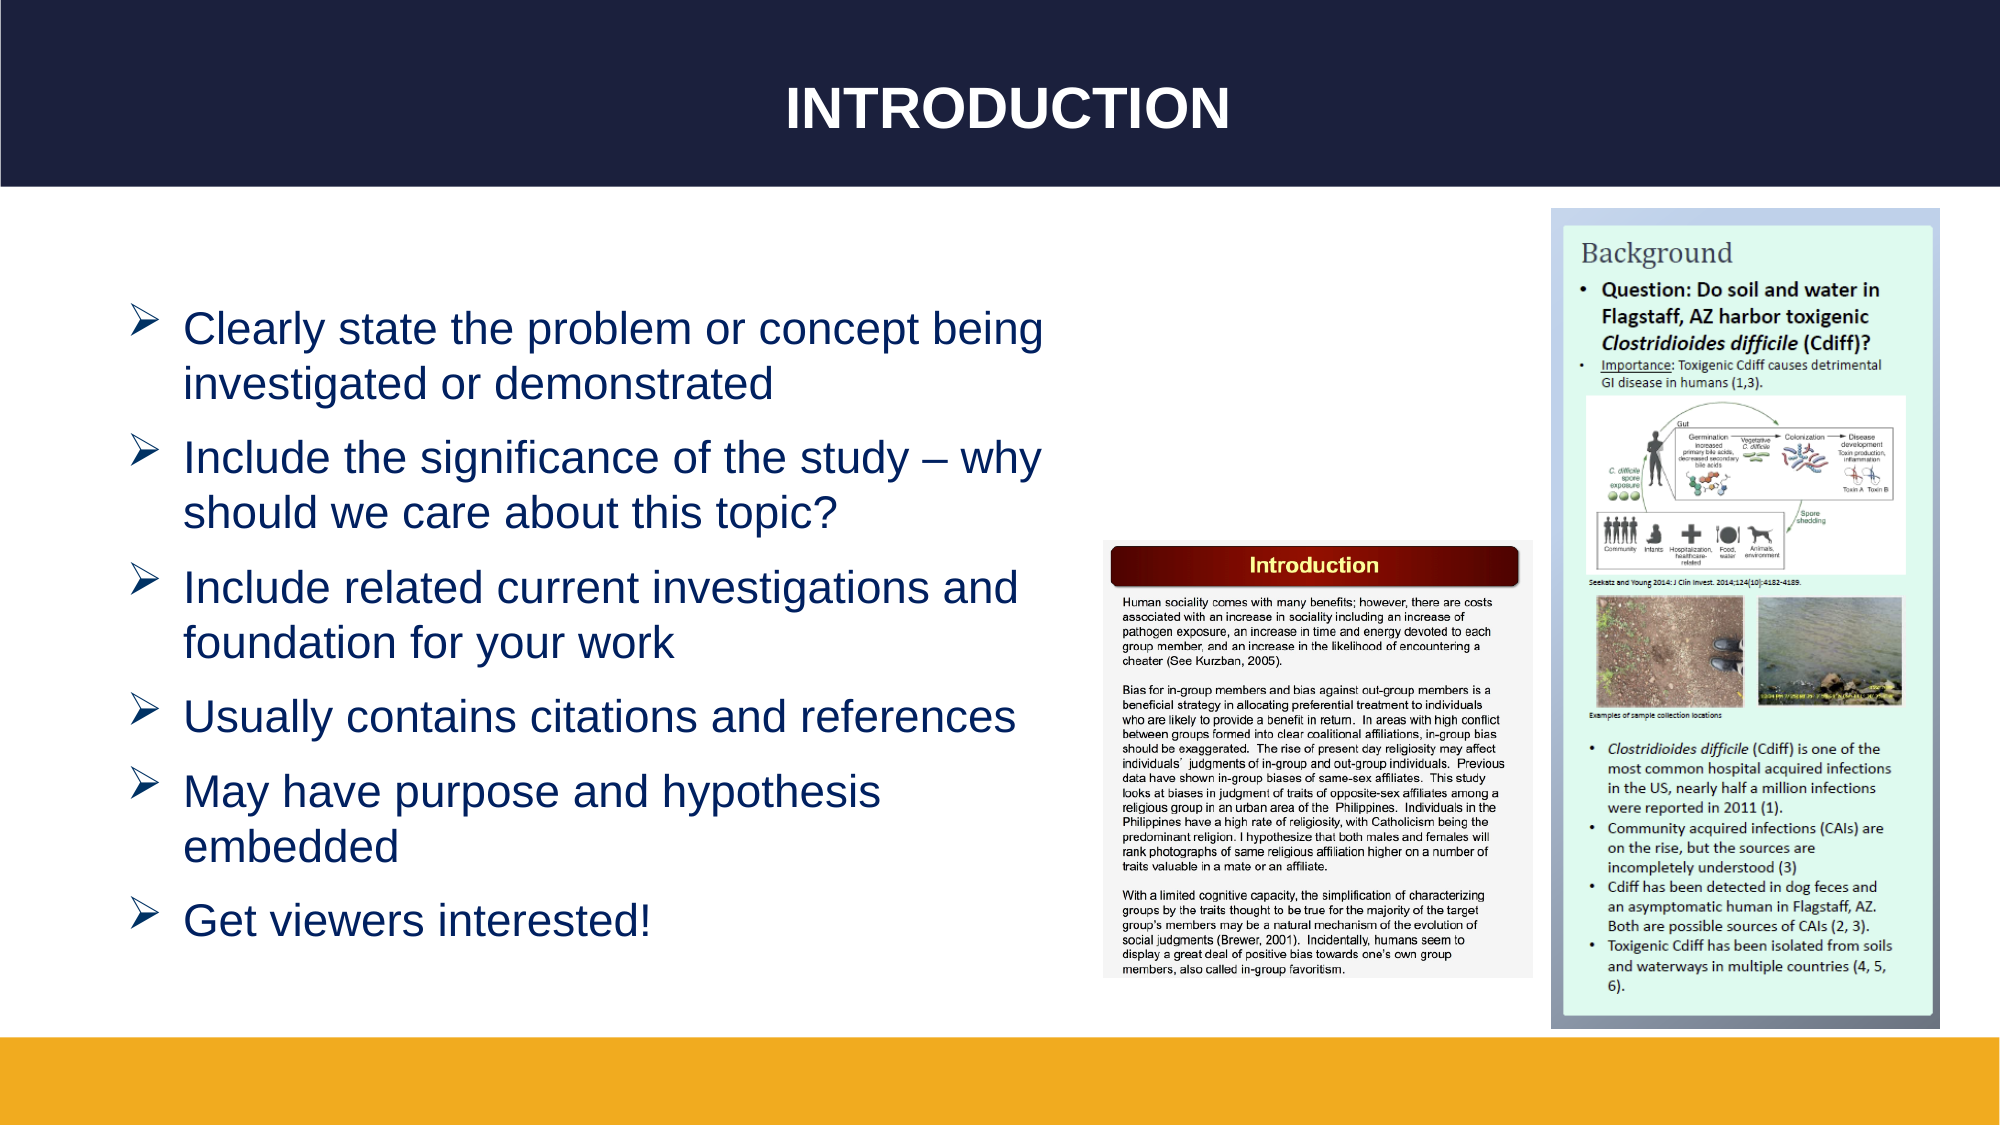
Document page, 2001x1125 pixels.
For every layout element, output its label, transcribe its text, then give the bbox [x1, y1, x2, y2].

picture [1103, 539, 1534, 978]
picture [1551, 208, 1940, 1030]
title Introduction [99, 23, 1917, 187]
list Clearly state the problem or concept being investigated or demonstrated Include the significance of the study – why should we care about this topic? Include related current investigations and foundation for your work Usually contains citations and references May have purpose and hypothesis embedded Get viewers interested! [111, 290, 1124, 1112]
